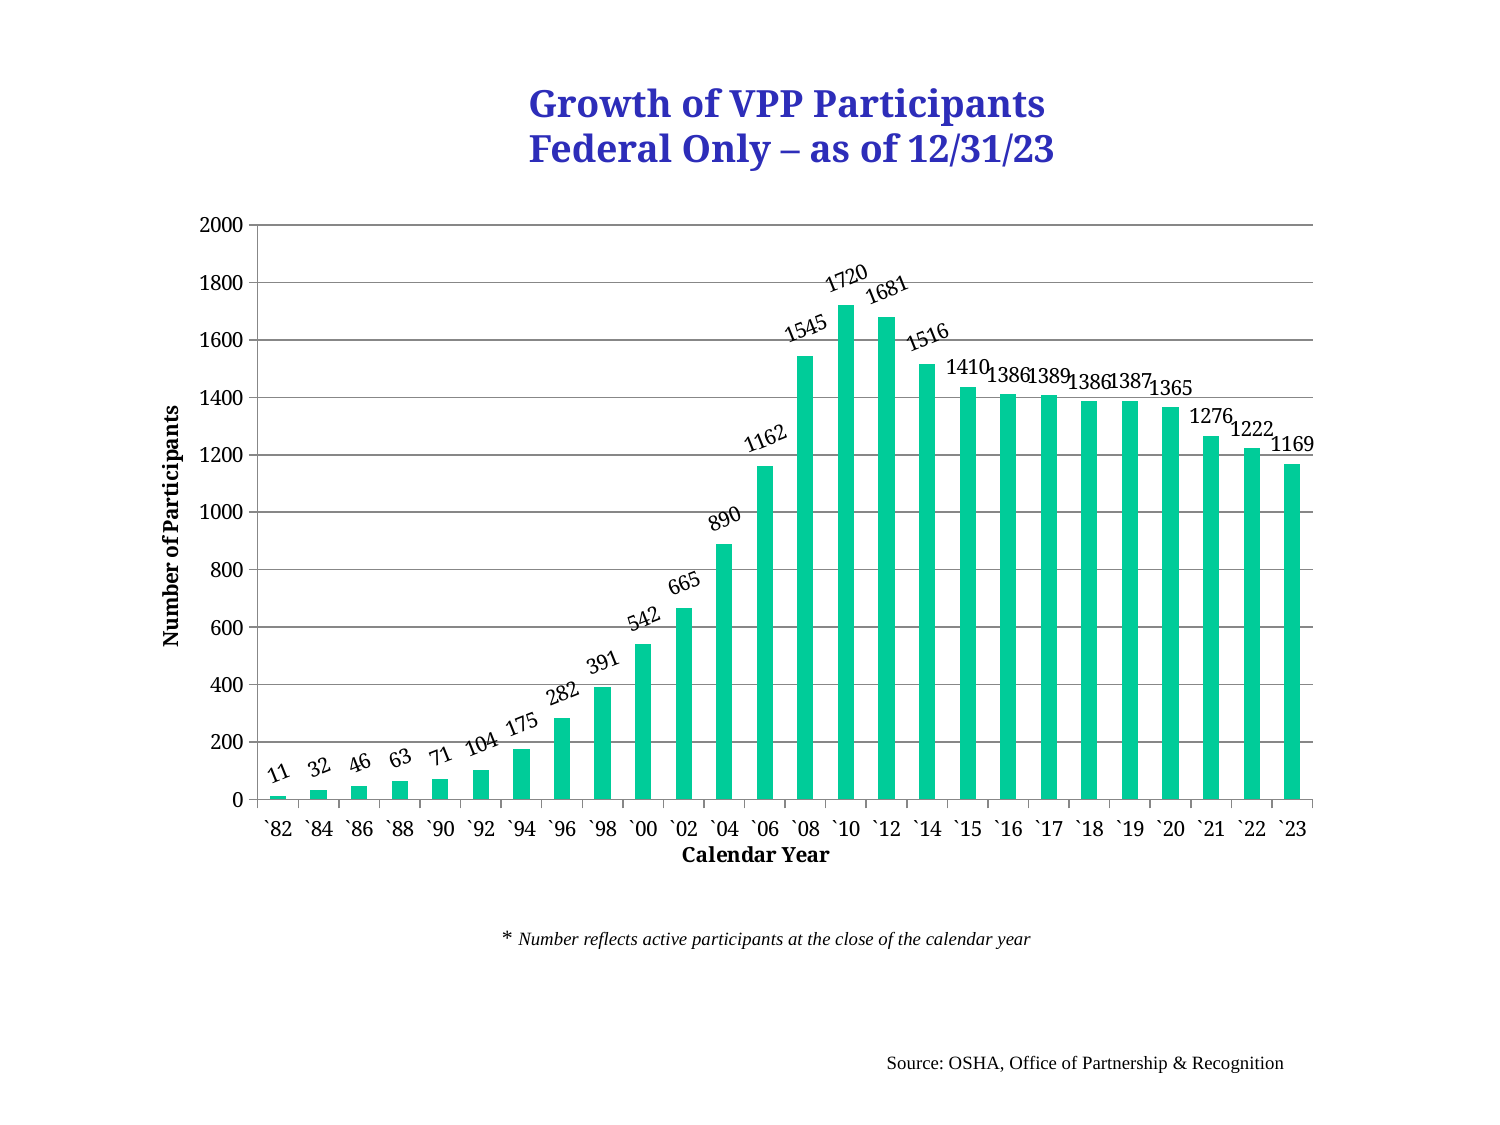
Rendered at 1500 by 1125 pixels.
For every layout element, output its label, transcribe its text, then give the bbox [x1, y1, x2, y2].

chart [149, 187, 1338, 875]
text_box Source: OSHA, Office of Partnership & Recognition [871, 1043, 1313, 1081]
text_box * Number reflects active participants at the close of the calendar year [487, 916, 1088, 958]
title Growth of VPP Participants Federal Only – as of 12/31/23 [422, 62, 1162, 185]
